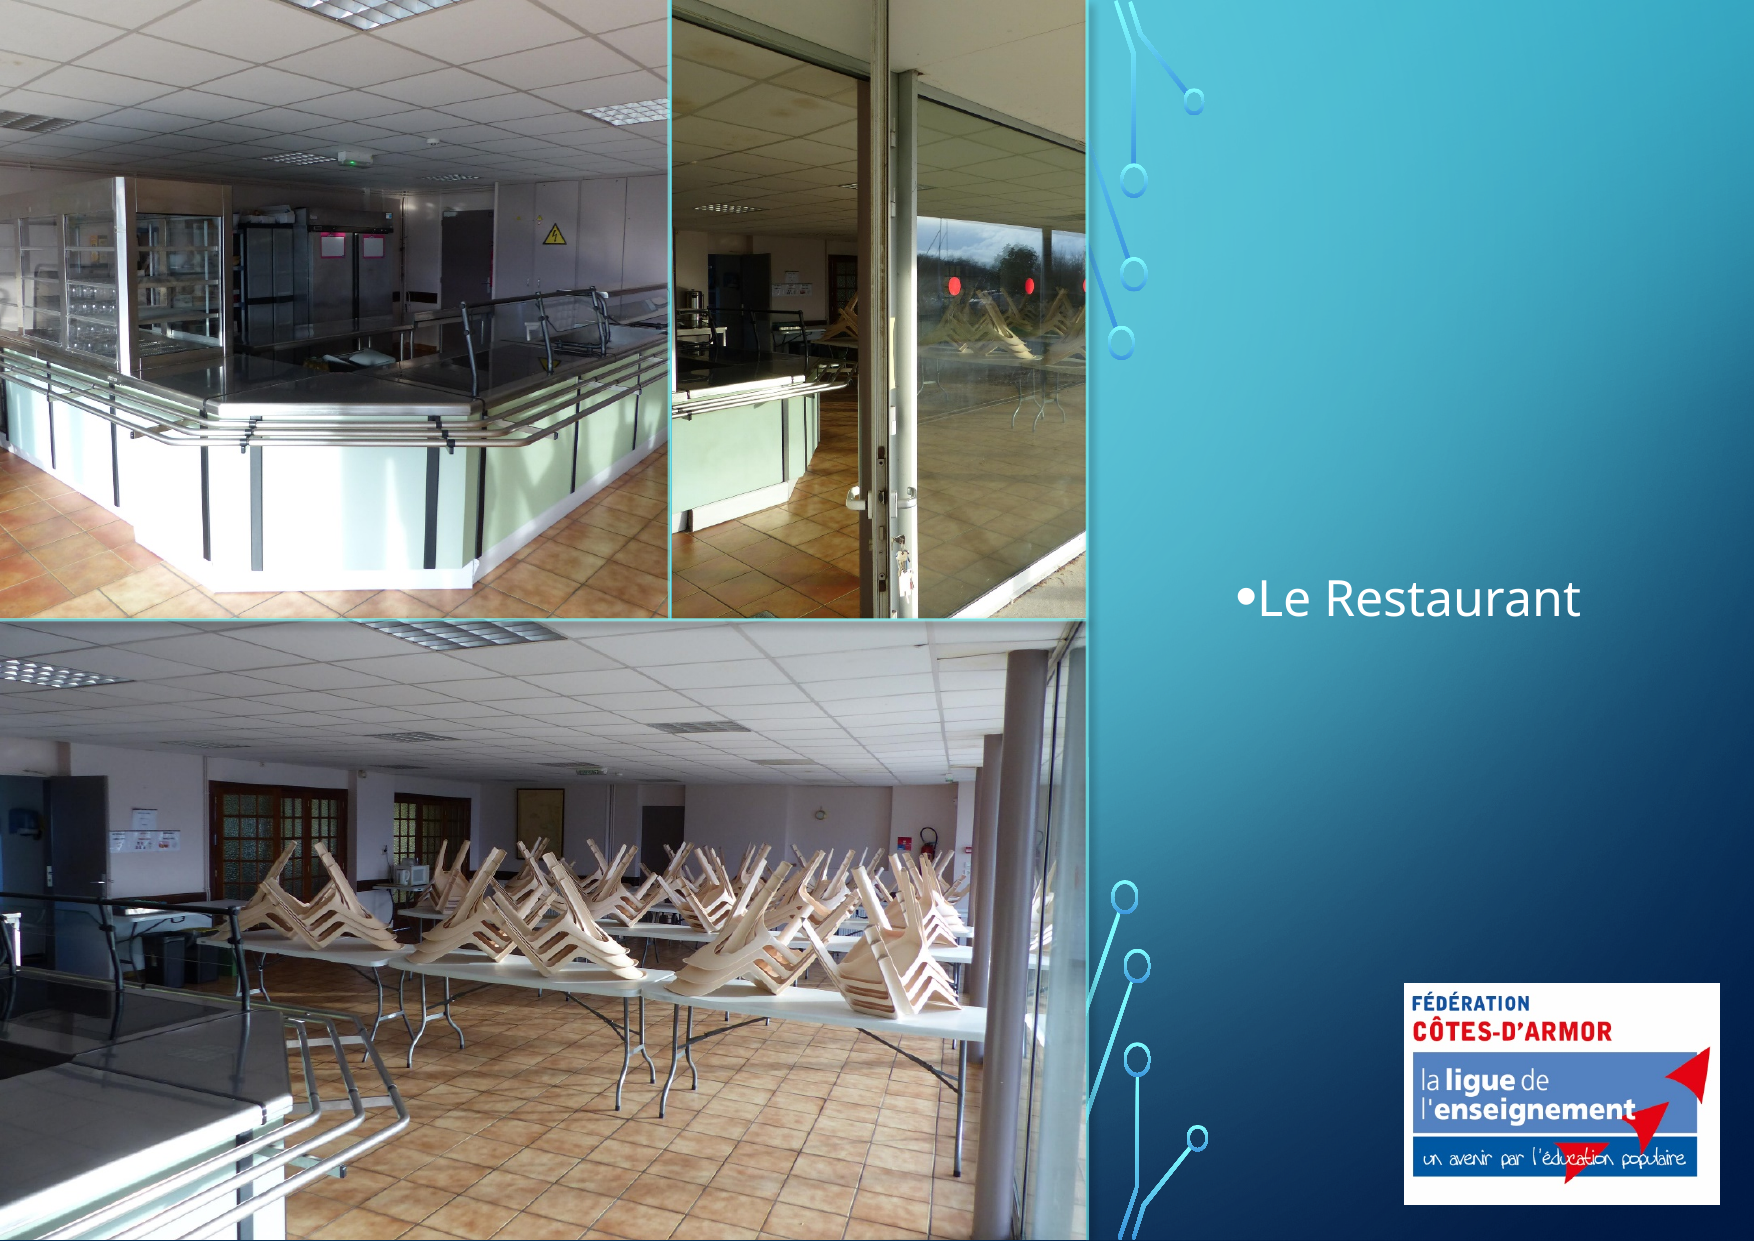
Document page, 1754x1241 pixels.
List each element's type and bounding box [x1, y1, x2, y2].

text_box [1088, 0, 1210, 1241]
picture [1404, 982, 1720, 1205]
text_box [1210, 0, 1754, 1241]
picture [0, 621, 1086, 1241]
picture [0, 0, 668, 619]
picture [670, 0, 1086, 619]
